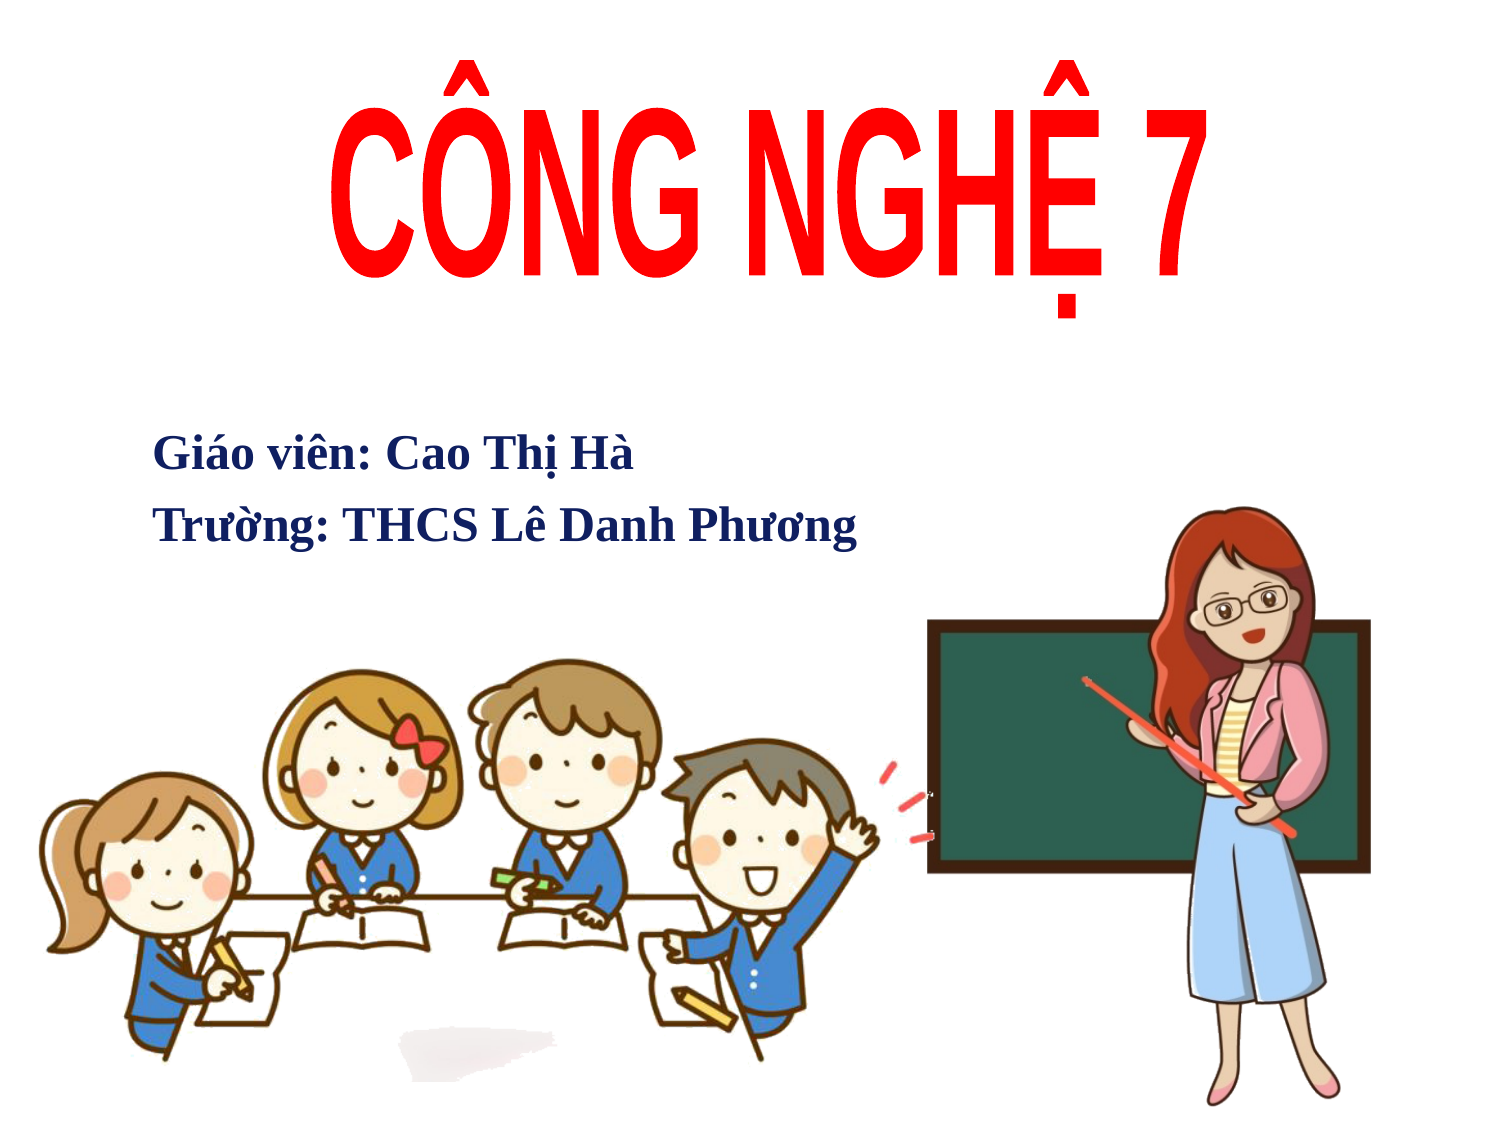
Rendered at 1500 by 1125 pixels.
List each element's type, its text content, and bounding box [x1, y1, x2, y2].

picture [6, 474, 1481, 1125]
text_box Giáo viên: Cao Thị Hà Trường: THCS Lê Danh Phương [137, 399, 938, 559]
